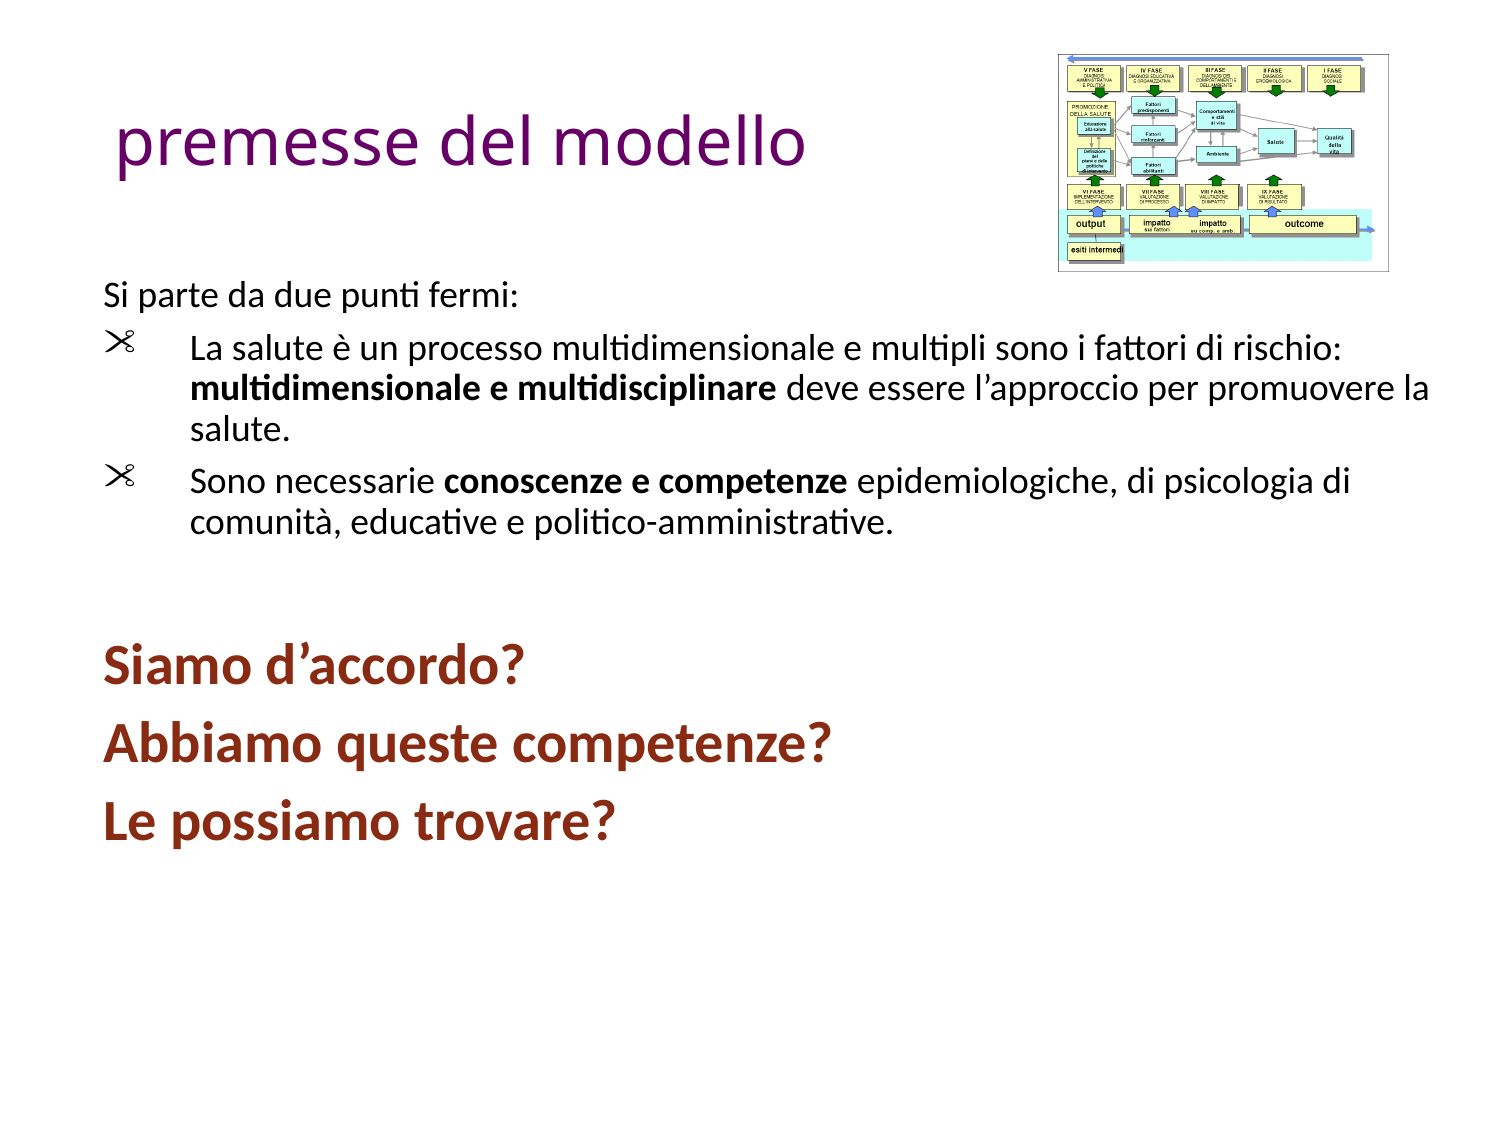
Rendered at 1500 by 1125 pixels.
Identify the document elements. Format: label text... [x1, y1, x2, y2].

text_box premesse del modello [99, 11, 1437, 187]
text_box Si parte da due punti fermi: La salute è un processo multidimensionale e multipli sono i fattori di rischio: multidimensionale e multidisciplinare deve essere l’approccio per promuovere la salute. Sono necessarie conoscenze e competenze epidemiologiche, di psicologia di comunità, educative e politico-amministrative. Siamo d’accordo? Abbiamo queste competenze? Le possiamo trovare? [88, 267, 1448, 1125]
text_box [1056, 54, 1389, 272]
